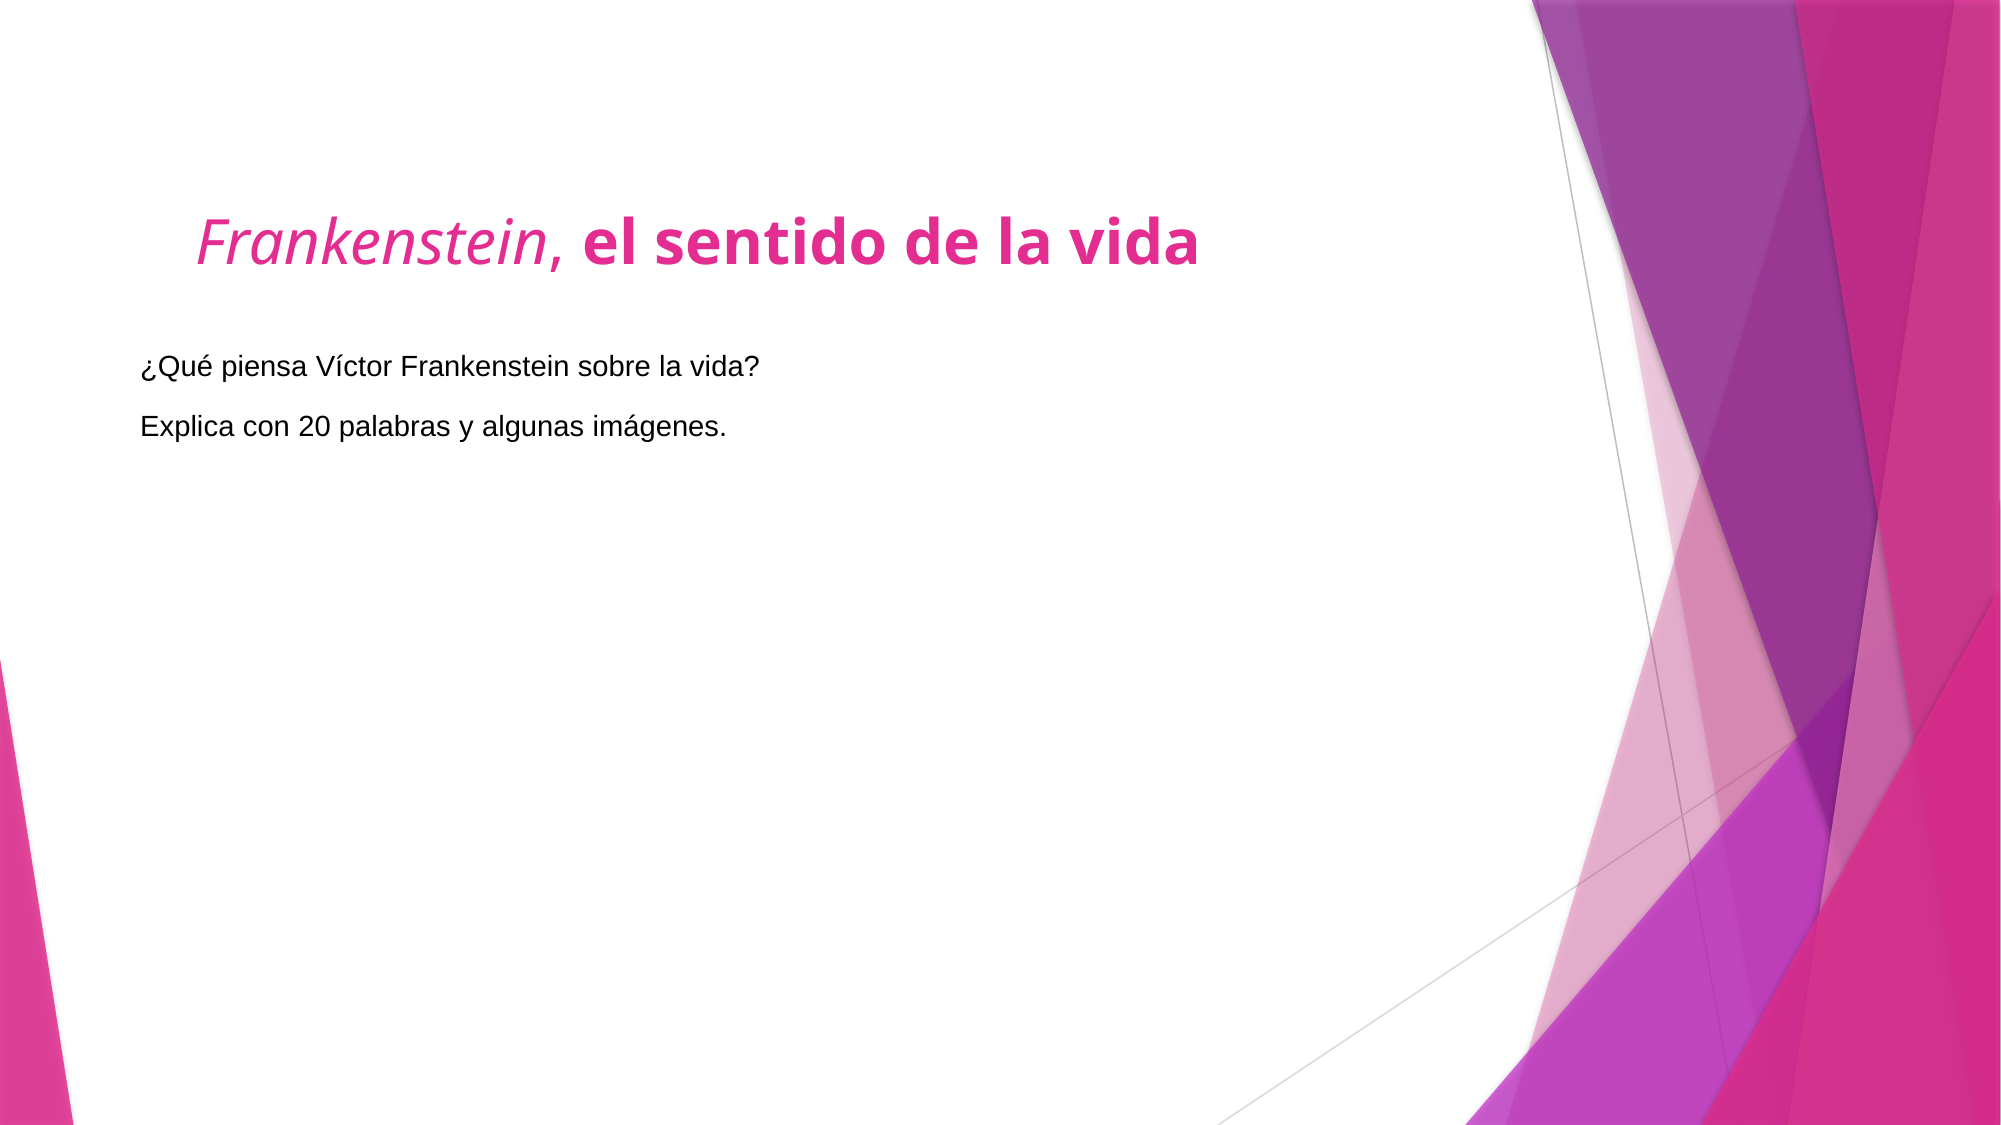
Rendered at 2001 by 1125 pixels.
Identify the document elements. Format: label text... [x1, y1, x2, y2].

title Frankenstein, el sentido de la vida [180, 192, 1688, 286]
list ¿Qué piensa Víctor Frankenstein sobre la vida? Explica con 20 palabras y algunas imágenes. [140, 339, 1551, 977]
